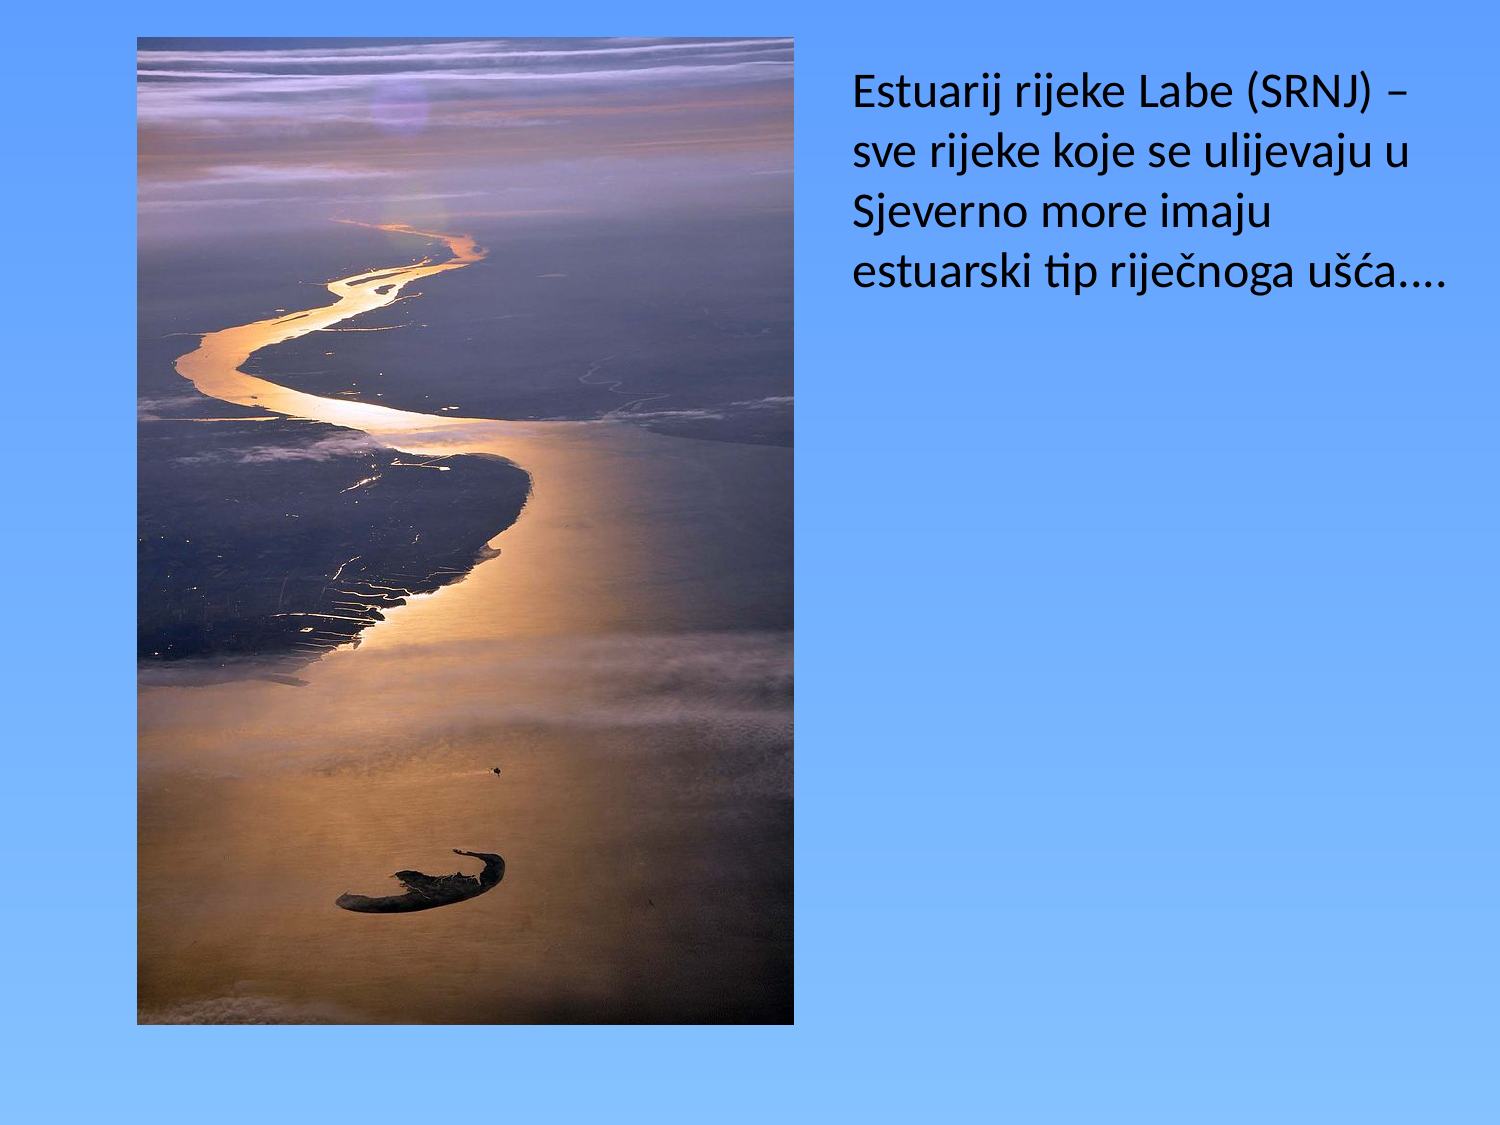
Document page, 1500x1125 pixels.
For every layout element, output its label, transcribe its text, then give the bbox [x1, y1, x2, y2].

text_box Estuarij rijeke Labe (SRNJ) – sve rijeke koje se ulijevaju u Sjeverno more imaju estuarski tip riječnoga ušća.... [837, 49, 1475, 305]
picture [137, 36, 794, 1026]
